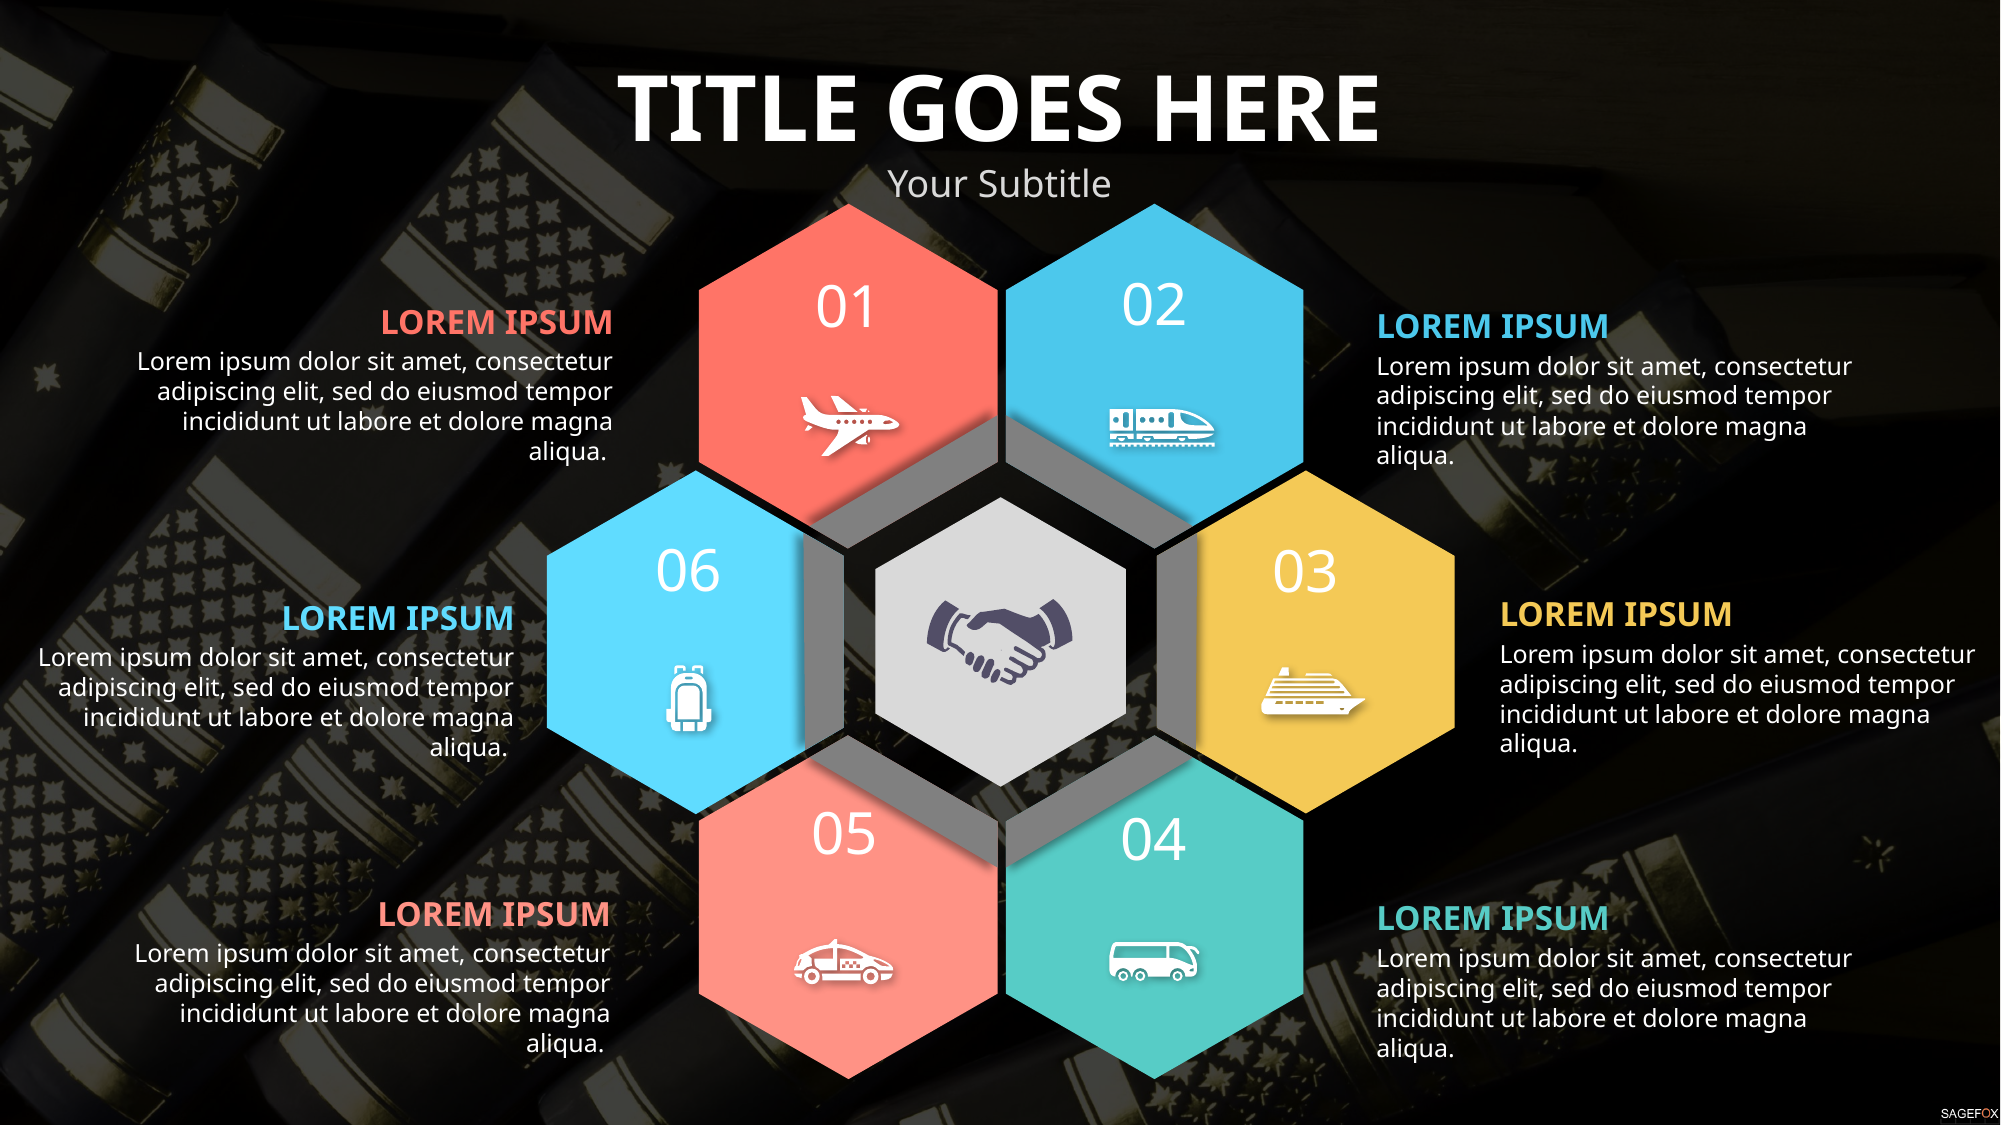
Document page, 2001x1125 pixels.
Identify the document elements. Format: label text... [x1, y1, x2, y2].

text_box TITLE GOES HERE Your Subtitle [548, 42, 1452, 212]
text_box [1156, 470, 1455, 814]
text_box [698, 203, 998, 549]
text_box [546, 470, 844, 815]
text_box LOREM IPSUM Lorem ipsum dolor sit amet, consectetur adipiscing elit, sed do eiusmod tempor incididunt ut labore et dolore magna aliqua. [100, 885, 626, 1065]
text_box [875, 497, 1126, 787]
text_box LOREM IPSUM Lorem ipsum dolor sit amet, consectetur adipiscing elit, sed do eiusmod tempor incididunt ut labore et dolore magna aliqua. [103, 293, 629, 474]
text_box LOREM IPSUM Lorem ipsum dolor sit amet, consectetur adipiscing elit, sed do eiusmod tempor incididunt ut labore et dolore magna aliqua. [1484, 585, 2000, 766]
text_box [1005, 203, 1304, 549]
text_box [698, 735, 998, 1080]
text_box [926, 599, 1074, 685]
text_box LOREM IPSUM Lorem ipsum dolor sit amet, consectetur adipiscing elit, sed do eiusmod tempor incididunt ut labore et dolore magna aliqua. [1361, 297, 1887, 478]
picture [0, 0, 2001, 1125]
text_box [1005, 735, 1304, 1080]
text_box LOREM IPSUM Lorem ipsum dolor sit amet, consectetur adipiscing elit, sed do eiusmod tempor incididunt ut labore et dolore magna aliqua. [1361, 890, 1887, 1070]
text_box LOREM IPSUM Lorem ipsum dolor sit amet, consectetur adipiscing elit, sed do eiusmod tempor incididunt ut labore et dolore magna aliqua. [4, 589, 530, 770]
